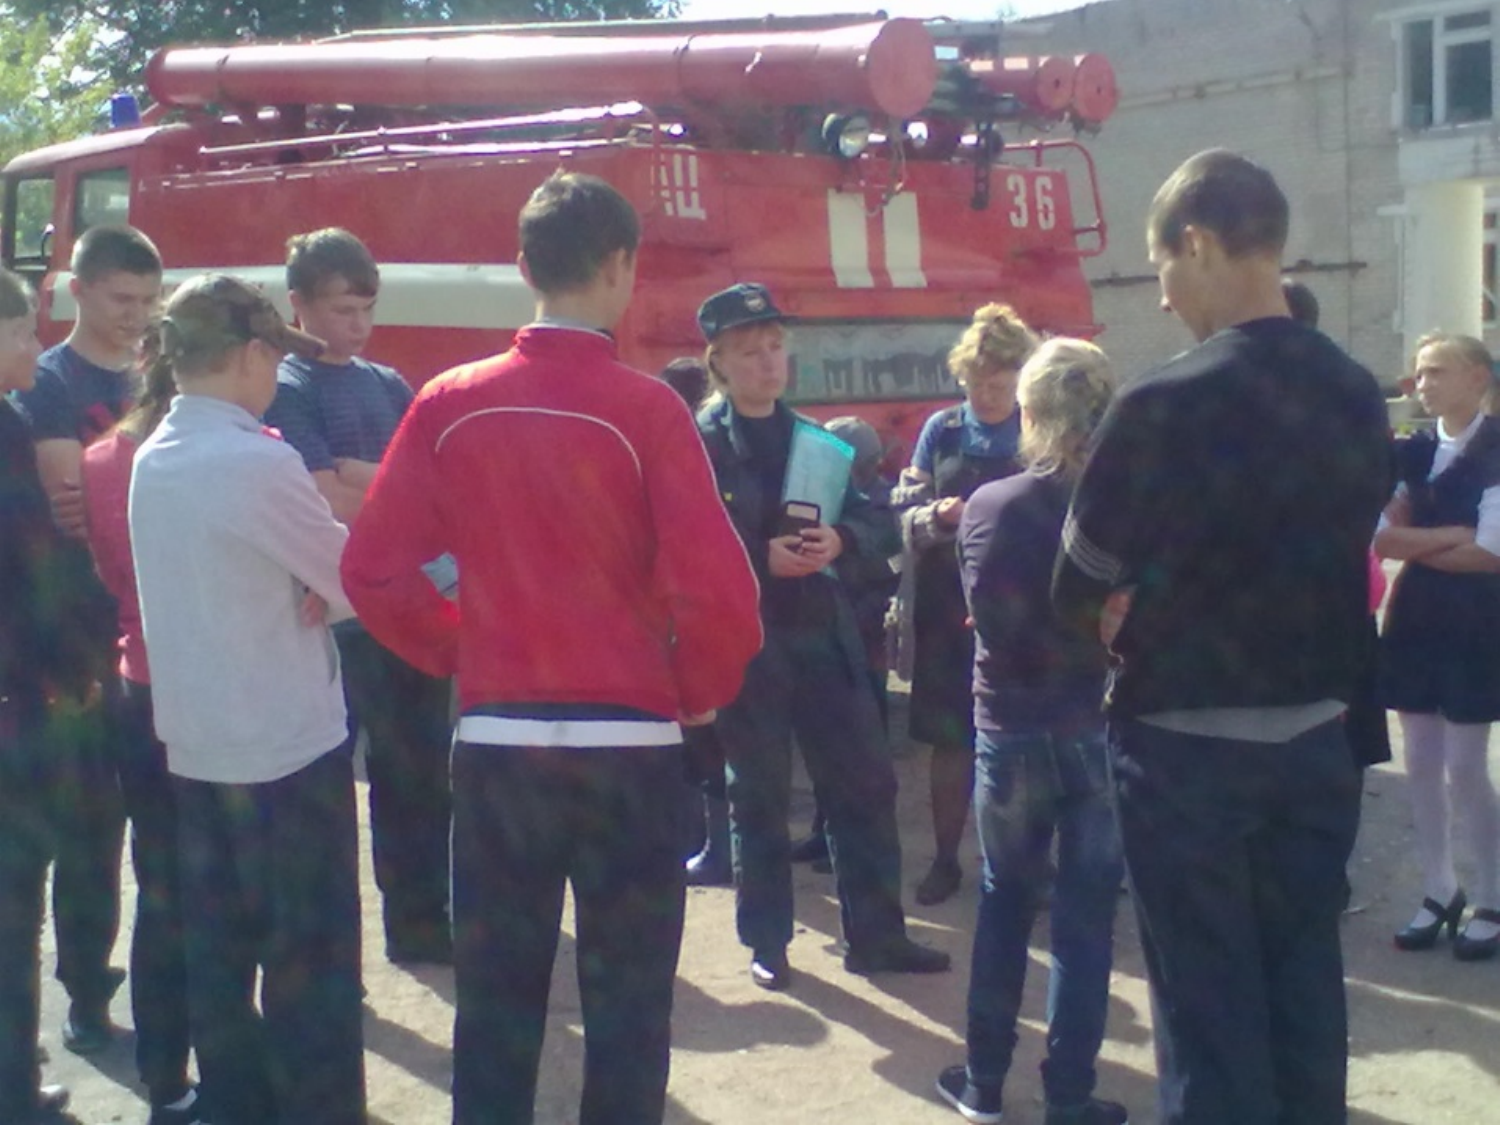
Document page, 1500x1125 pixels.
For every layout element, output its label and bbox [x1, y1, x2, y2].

list [0, 0, 1500, 1125]
